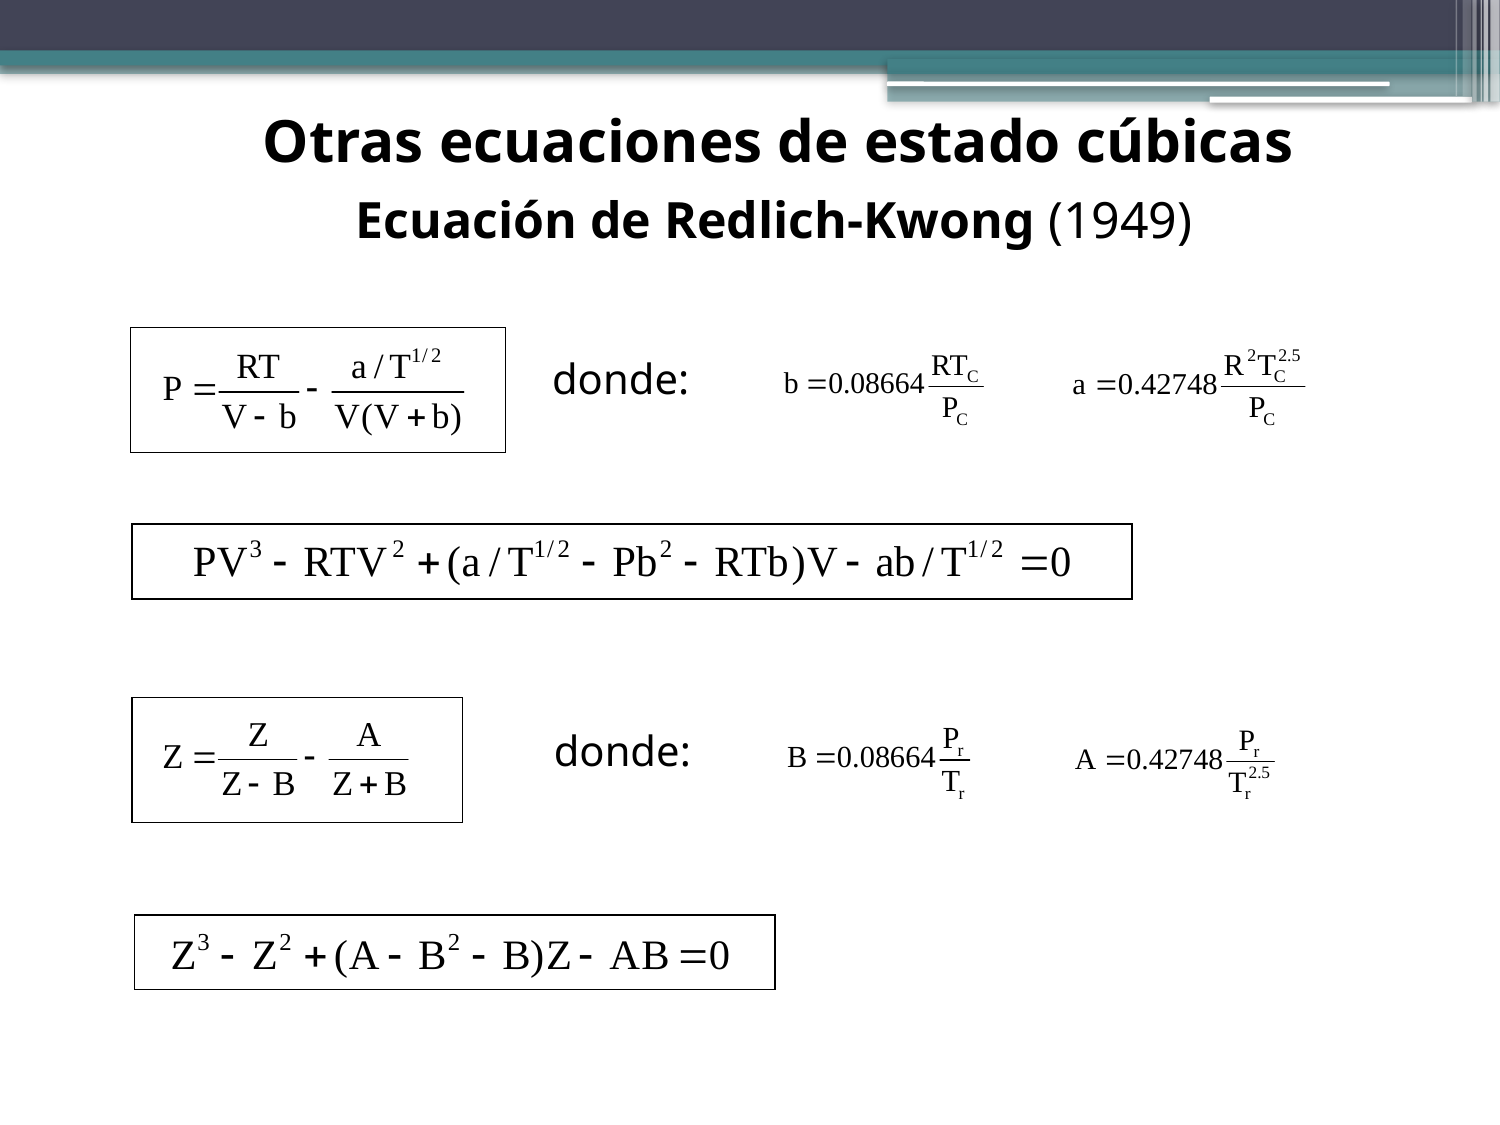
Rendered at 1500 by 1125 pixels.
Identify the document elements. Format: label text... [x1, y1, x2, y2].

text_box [130, 327, 506, 453]
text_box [1070, 721, 1282, 807]
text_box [131, 697, 463, 823]
text_box Ecuación de Redlich-Kwong (1949) [340, 181, 1207, 256]
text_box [134, 914, 776, 990]
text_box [131, 523, 1133, 600]
text_box donde: [537, 345, 705, 411]
text_box Otras ecuaciones de estado cúbicas [248, 96, 1309, 182]
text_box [778, 346, 990, 432]
text_box donde: [538, 717, 706, 783]
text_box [1067, 340, 1312, 433]
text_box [782, 718, 976, 806]
